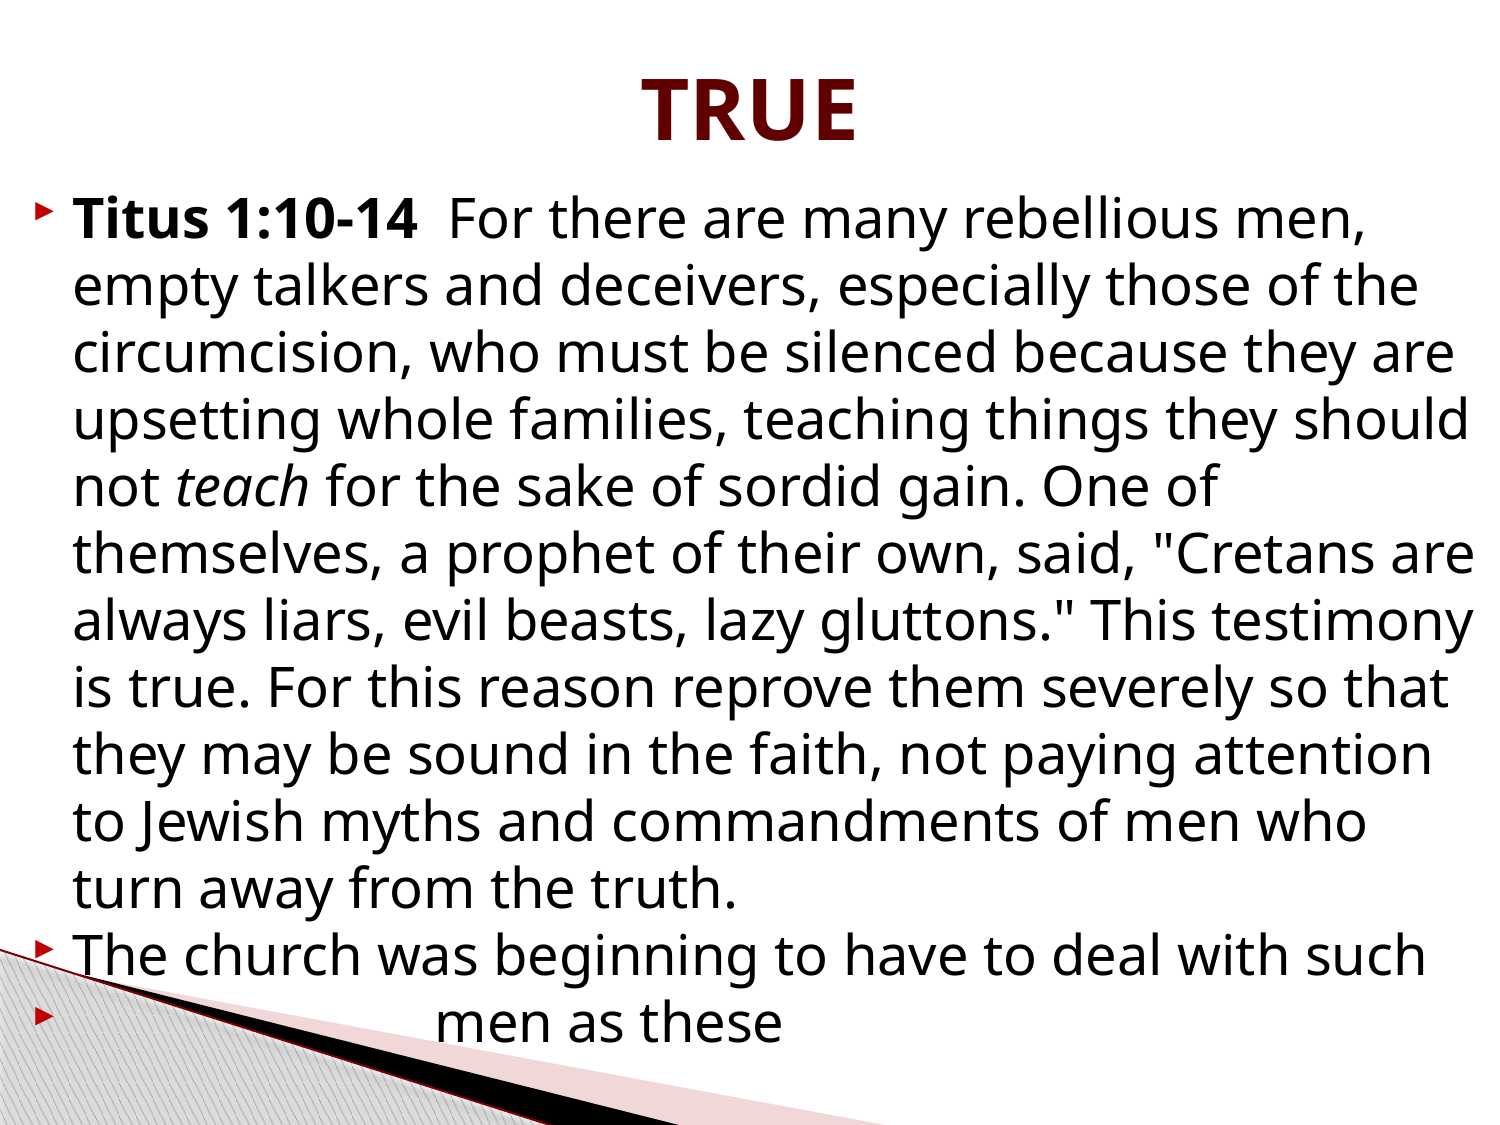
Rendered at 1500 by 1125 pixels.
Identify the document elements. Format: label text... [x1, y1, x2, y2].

title TRUE [75, 24, 1425, 188]
list Titus 1:10-14 For there are many rebellious men, empty talkers and deceivers, especially those of the circumcision, who must be silenced because they are upsetting whole families, teaching things they should not teach for the sake of sordid gain. One of themselves, a prophet of their own, said, "Cretans are always liars, evil beasts, lazy gluttons." This testimony is true. For this reason reprove them severely so that they may be sound in the faith, not paying attention to Jewish myths and commandments of men who turn away from the truth. The church was beginning to have to deal with such men as these [0, 174, 1500, 1125]
